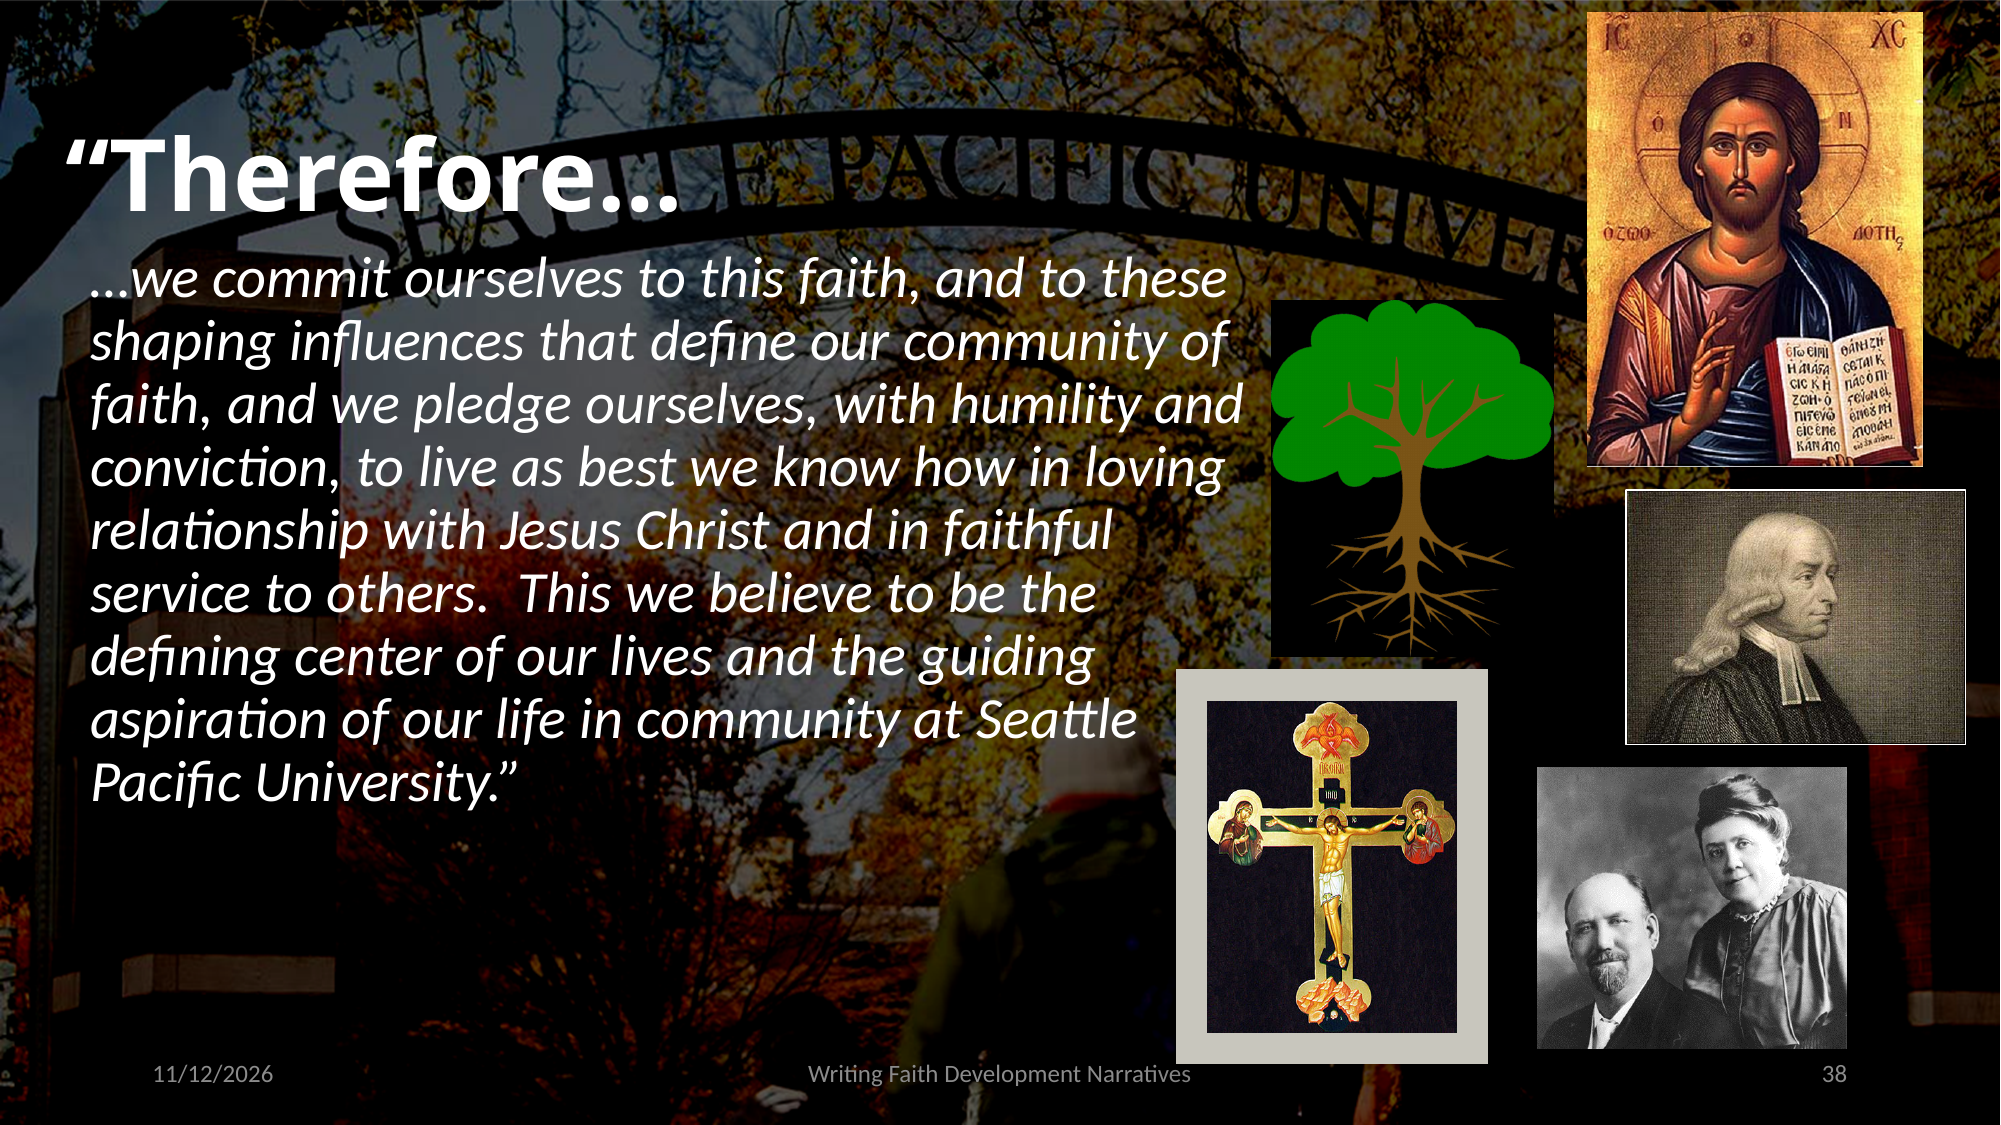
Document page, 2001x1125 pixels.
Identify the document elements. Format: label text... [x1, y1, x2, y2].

picture [0, 0, 2000, 1125]
slide_number 38 [1412, 1042, 1863, 1103]
title “Therefore… [50, 70, 1587, 288]
footer Writing Faith Development Narratives [662, 1042, 1338, 1103]
list …we commit ourselves to this faith, and to these shaping influences that define our community of faith, and we pledge ourselves, with humility and conviction, to live as best we know how in loving relationship with Jesus Christ and in faithful service to others. This we believe to be the defining center of our lives and the guiding aspiration of our life in community at Seattle Pacific University.” [75, 239, 1288, 988]
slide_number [137, 1042, 588, 1103]
